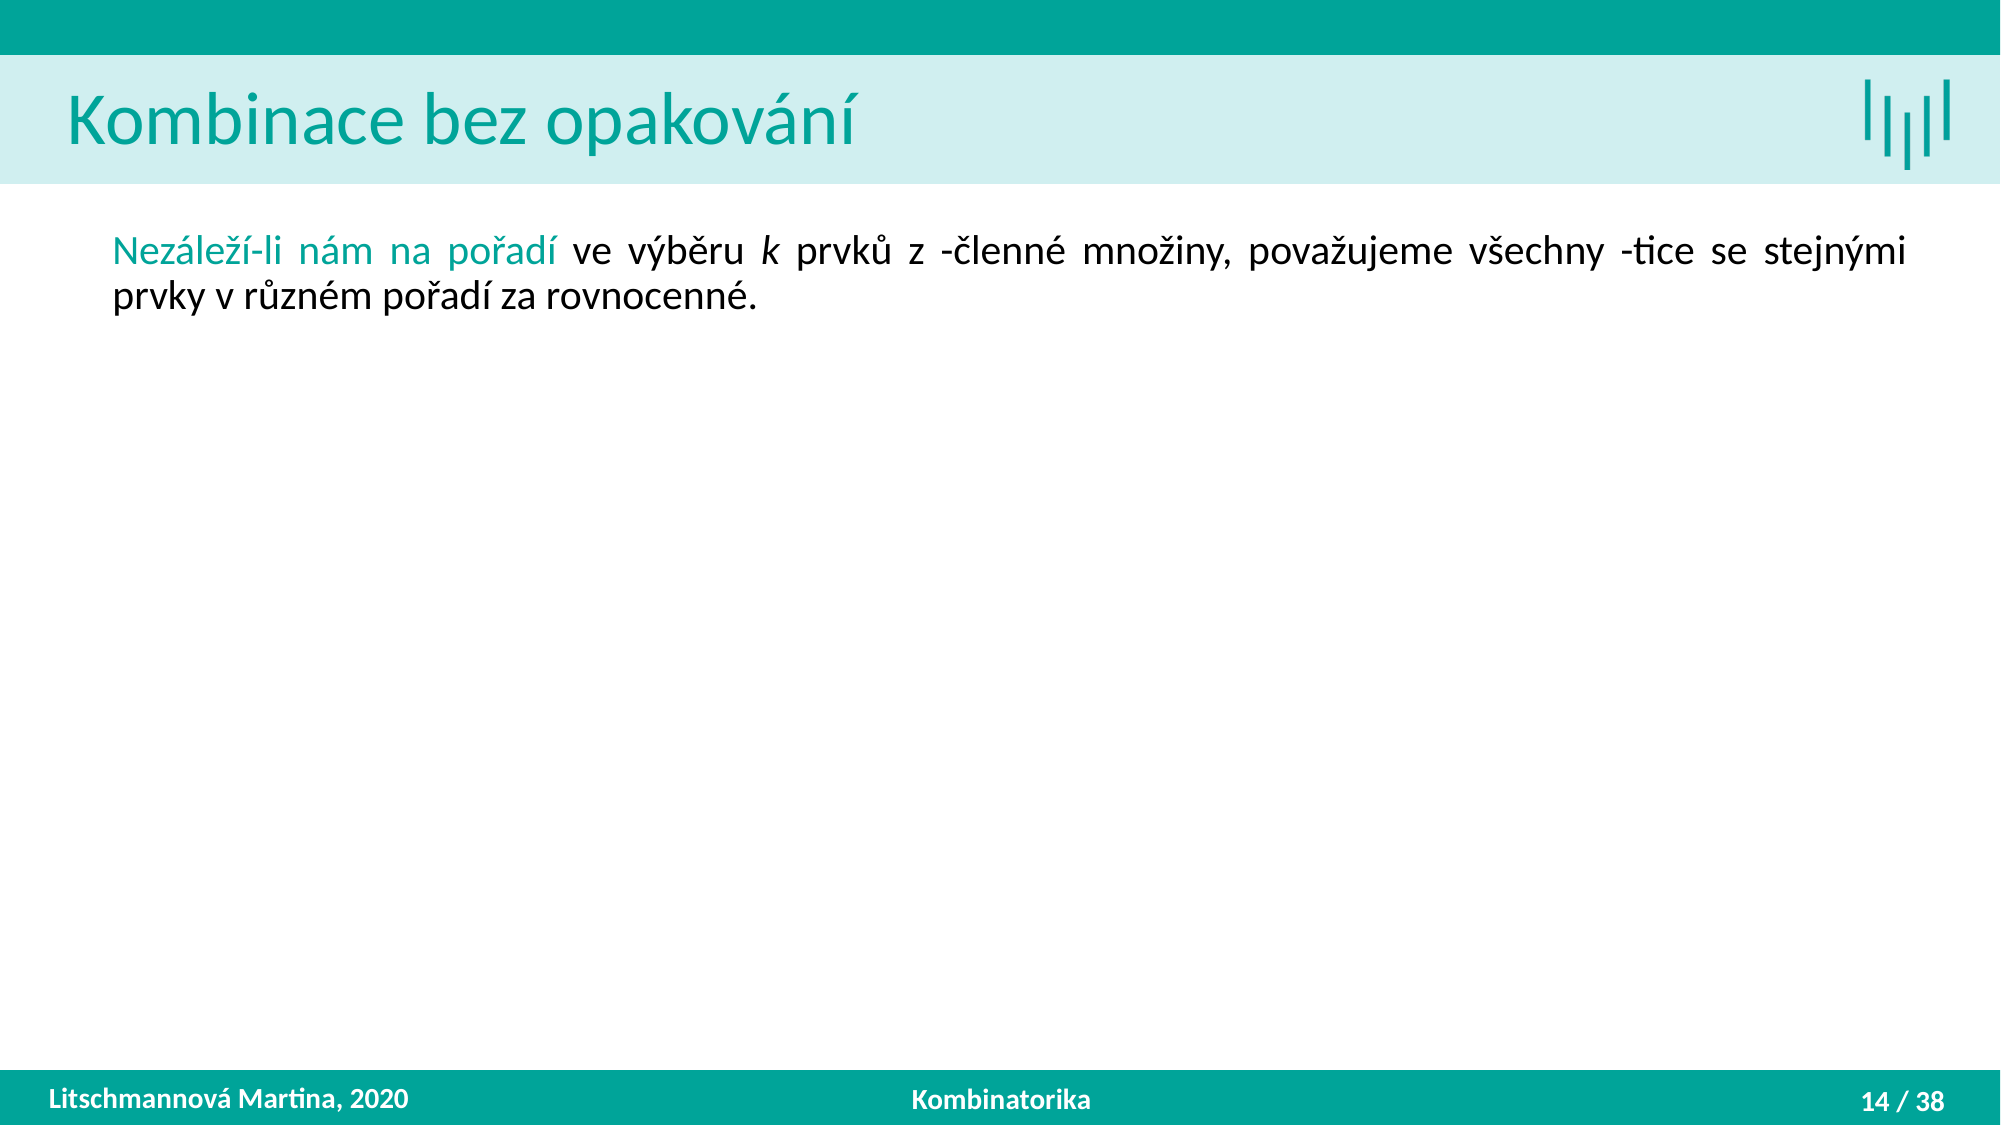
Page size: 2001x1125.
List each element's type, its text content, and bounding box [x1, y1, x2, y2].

list Kombinace bez opakování [52, 59, 1835, 181]
footer Kombinatorika [664, 1070, 1340, 1125]
picture [1852, 69, 1960, 178]
slide_number 14 / 38 [1509, 1072, 1960, 1125]
slide_number Litschmannová Martina, 2020 [33, 1070, 484, 1124]
